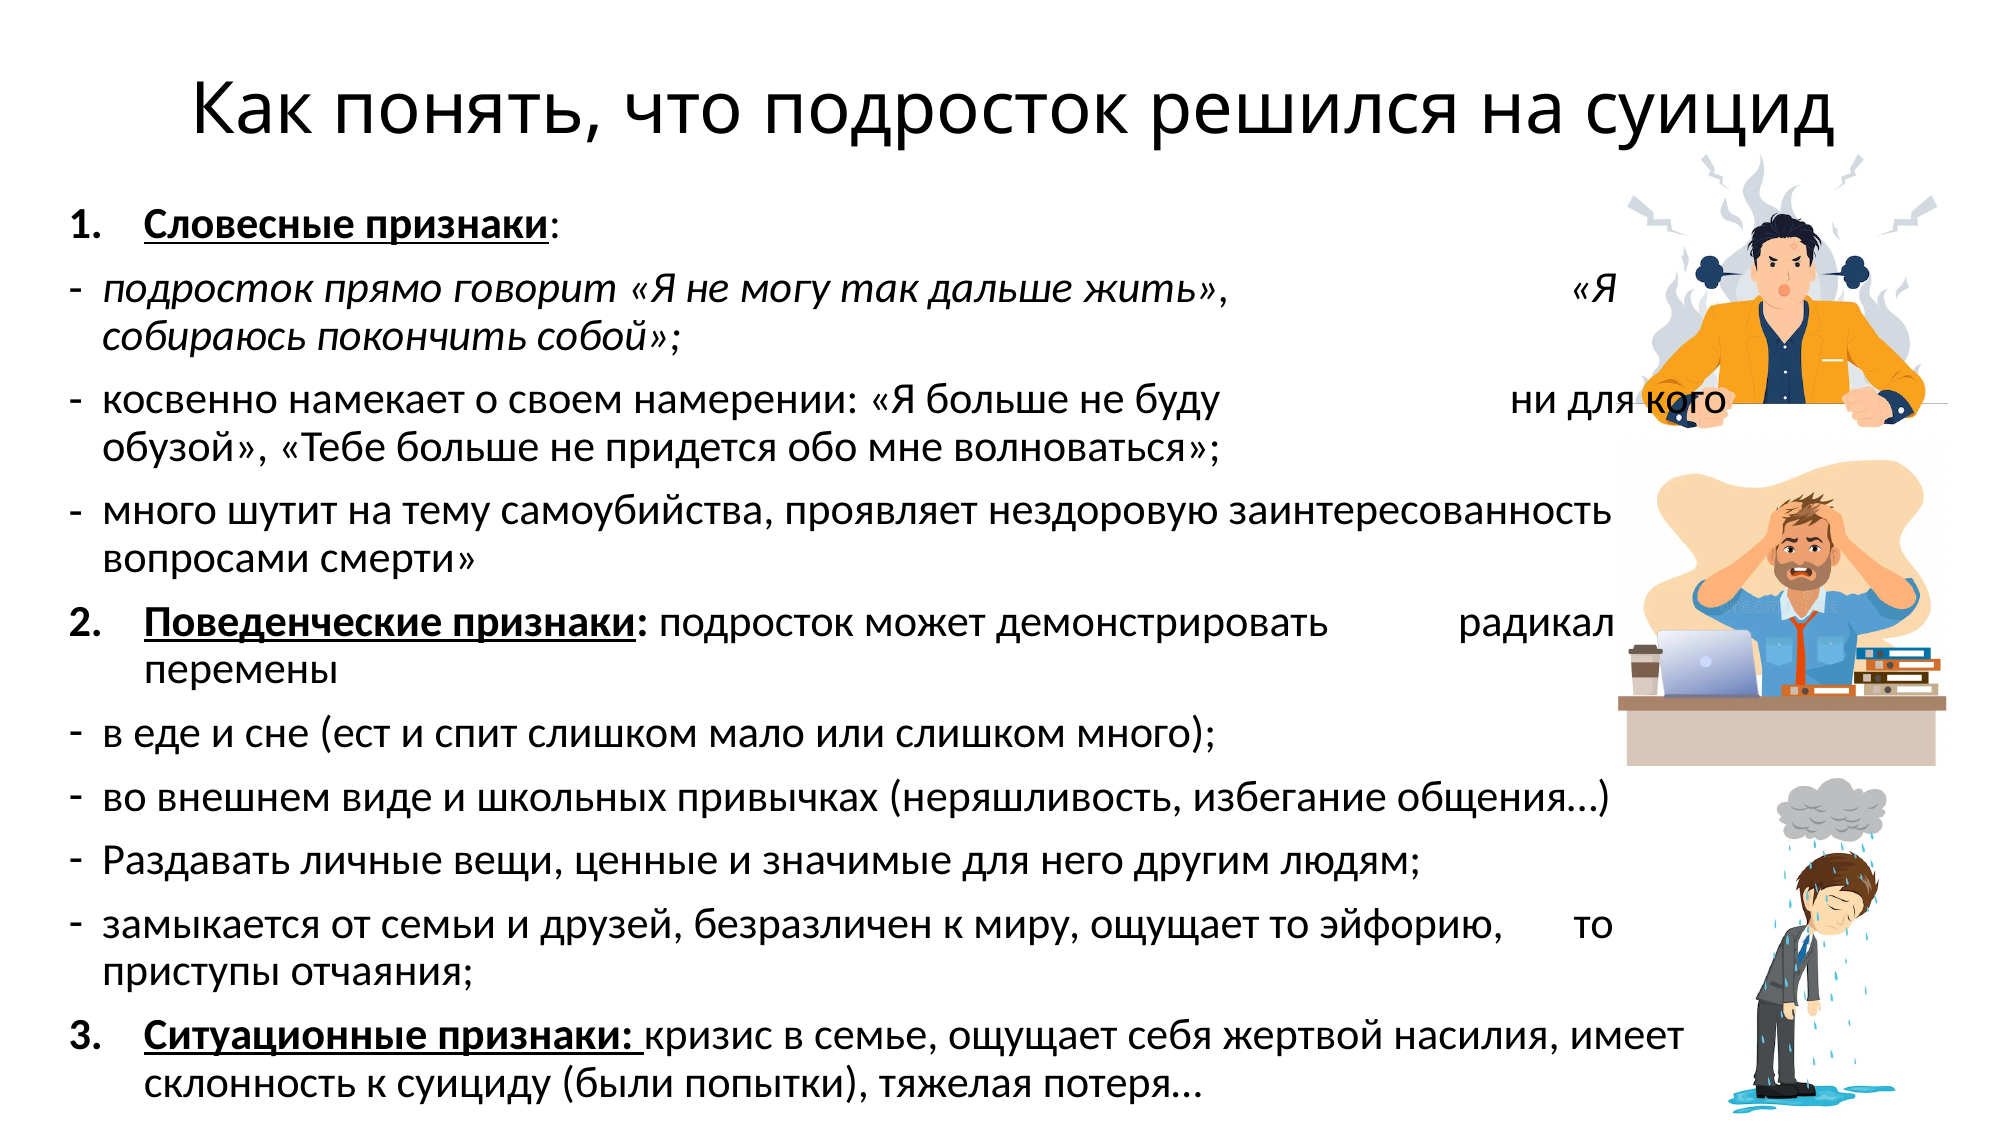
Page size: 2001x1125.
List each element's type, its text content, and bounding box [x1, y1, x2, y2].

list Словесные признаки: подросток прямо говорит «Я не могу так дальше жить», «Я собираюсь покончить собой»; косвенно намекает о своем намерении: «Я больше не буду ни для кого обузой», «Тебе больше не придется обо мне волноваться»; много шутит на тему самоубийства, проявляет нездоровую заинтересованность вопросами смерти» Поведенческие признаки: подросток может демонстрировать радикальные перемены в еде и сне (ест и спит слишком мало или слишком много); во внешнем виде и школьных привычках (неряшливость, избегание общения…) Раздавать личные вещи, ценные и значимые для него другим людям; замыкается от семьи и друзей, безразличен к миру, ощущает то эйфорию, то приступы отчаяния; Ситуационные признаки: кризис в семье, ощущает себя жертвой насилия, имеет склонность к суициду (были попытки), тяжелая потеря… [53, 193, 1753, 1125]
title Как понять, что подросток решился на суицид [163, 59, 1863, 161]
picture [1633, 767, 1990, 1124]
picture [1574, 123, 1990, 766]
